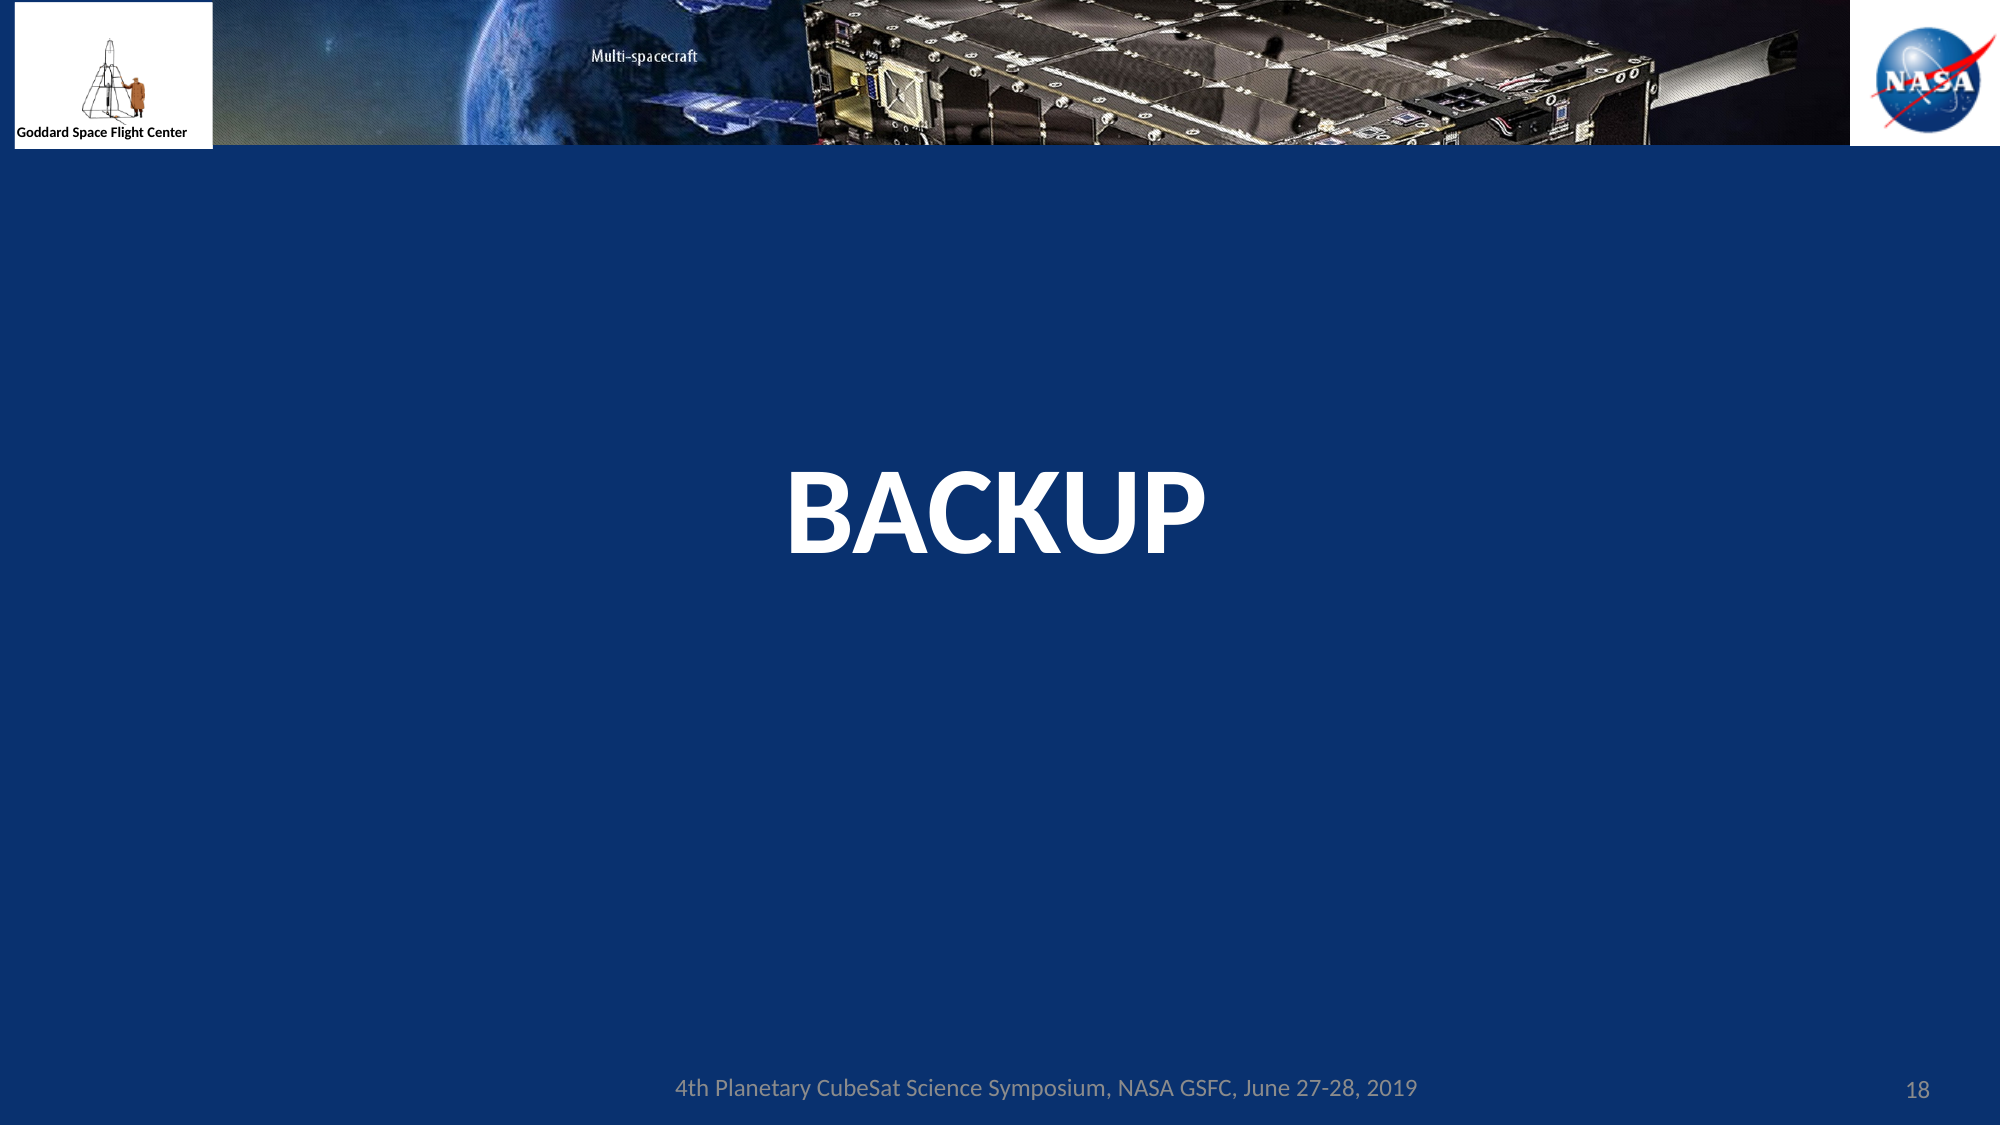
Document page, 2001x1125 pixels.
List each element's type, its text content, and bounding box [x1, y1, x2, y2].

picture [82, 38, 145, 125]
footer 4th Planetary CubeSat Science Symposium, NASA GSFC, June 27-28, 2019 [606, 1056, 1488, 1117]
picture [212, 0, 2000, 146]
list BACKUP [302, 437, 1690, 653]
slide_number 18 [1742, 1058, 1946, 1119]
